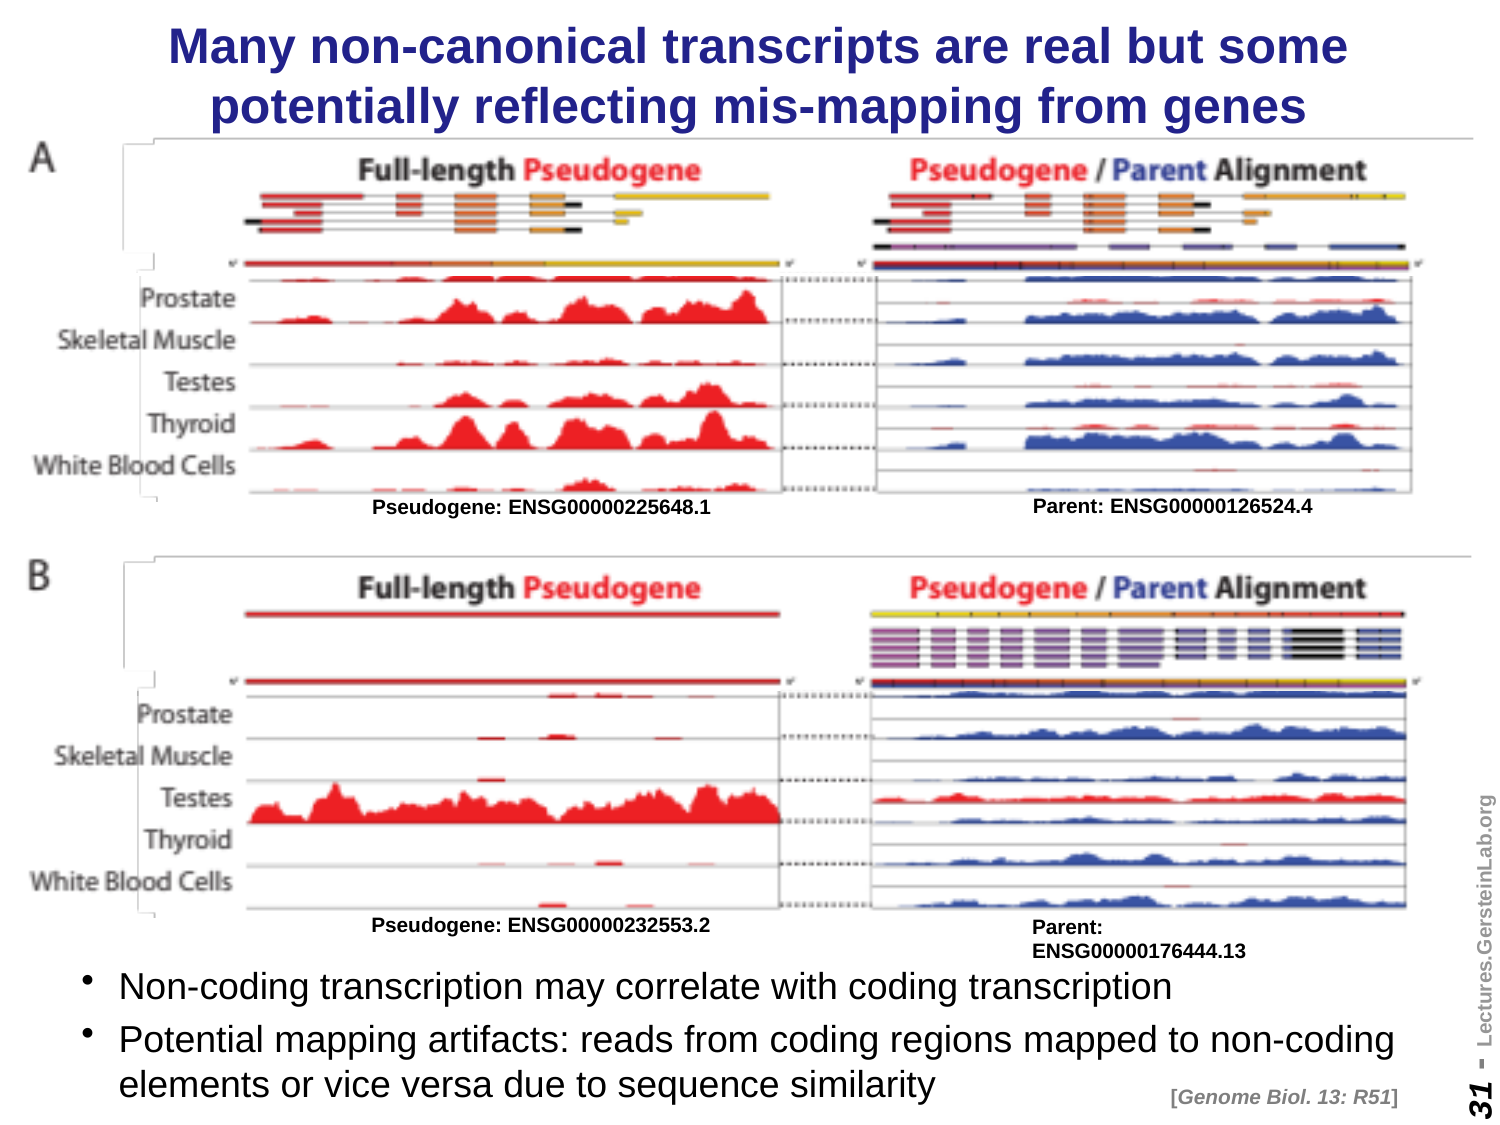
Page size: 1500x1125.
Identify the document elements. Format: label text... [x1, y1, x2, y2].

text_box Pseudogene: ENSG00000225648.1 [357, 510, 726, 523]
text_box Parent: ENSG00000176444.13 [1017, 927, 1336, 964]
text_box Non-coding transcription may correlate with coding transcription Potential mapping artifacts: reads from coding regions mapped to non-coding elements or vice versa due to sequence similarity [66, 955, 1446, 1117]
text_box Pseudogene: ENSG00000232553.2 [356, 927, 726, 962]
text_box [9, 106, 1474, 502]
text_box [Genome Biol. 13: R51] [1155, 1076, 1414, 1116]
text_box Many non-canonical transcripts are real but some potentially reflecting mis-mapping from genes [17, 13, 1500, 135]
text_box Parent: ENSG00000126524.4 [1017, 510, 1336, 523]
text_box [8, 524, 1500, 918]
